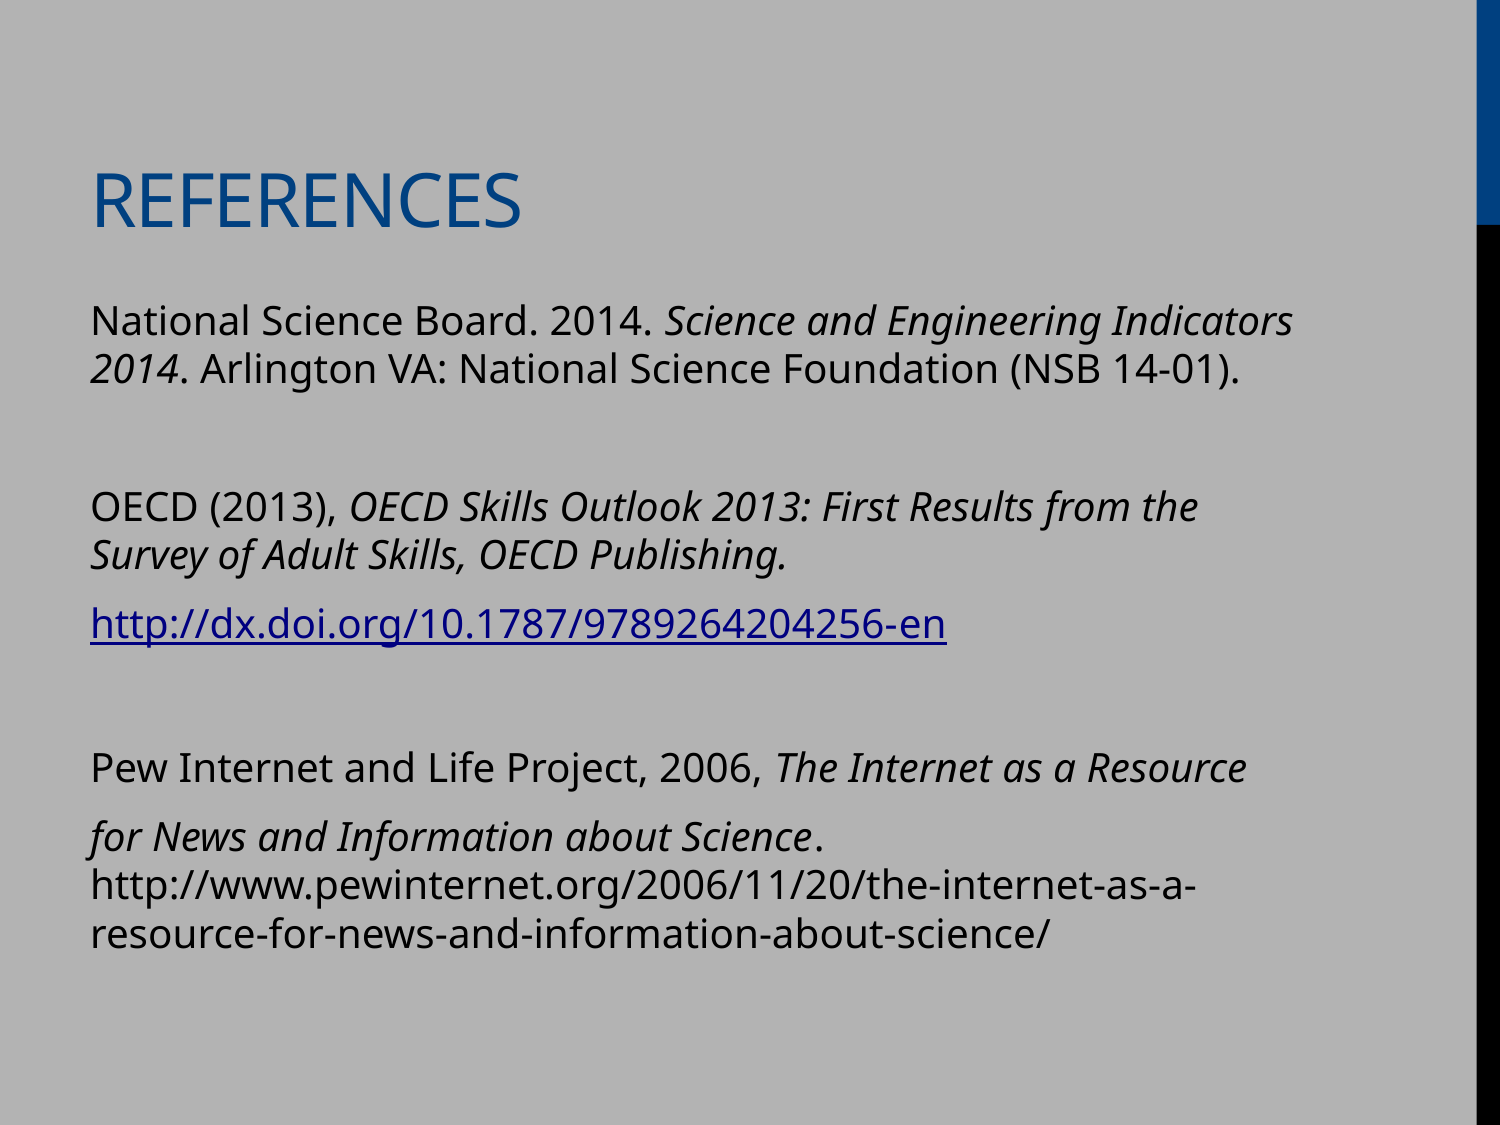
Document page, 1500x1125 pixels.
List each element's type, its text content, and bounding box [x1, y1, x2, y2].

list National Science Board. 2014. Science and Engineering Indicators 2014. Arlington VA: National Science Foundation (NSB 14-01). OECD (2013), OECD Skills Outlook 2013: First Results from the Survey of Adult Skills, OECD Publishing. http://dx.doi.org/10.1787/9789264204256-en Pew Internet and Life Project, 2006, The Internet as a Resource for News and Information about Science. http://www.pewinternet.org/2006/11/20/the-internet-as-a-resource-for-news-and-information-about-science/ [75, 287, 1325, 1005]
title References [75, 25, 1025, 250]
